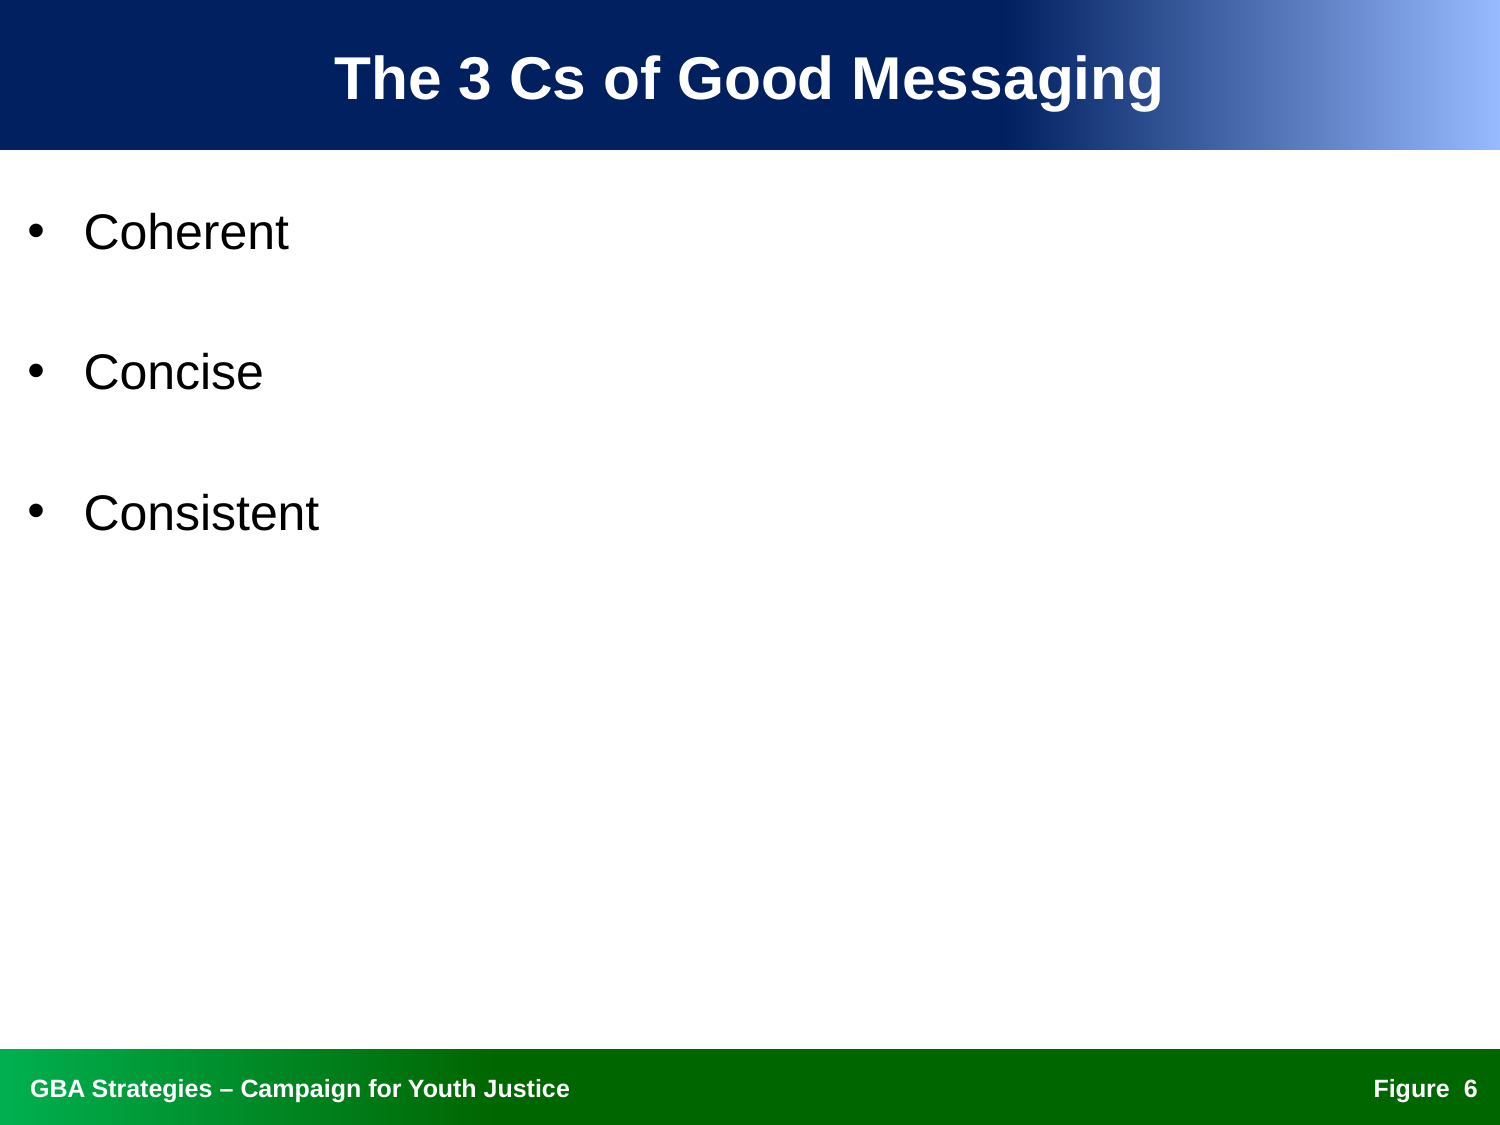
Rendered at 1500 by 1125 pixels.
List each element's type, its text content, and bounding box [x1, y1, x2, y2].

list Coherent Concise Consistent [12, 162, 1488, 1038]
title The 3 Cs of Good Messaging [0, 0, 1500, 150]
slide_number Figure 5 [1350, 1050, 1500, 1125]
